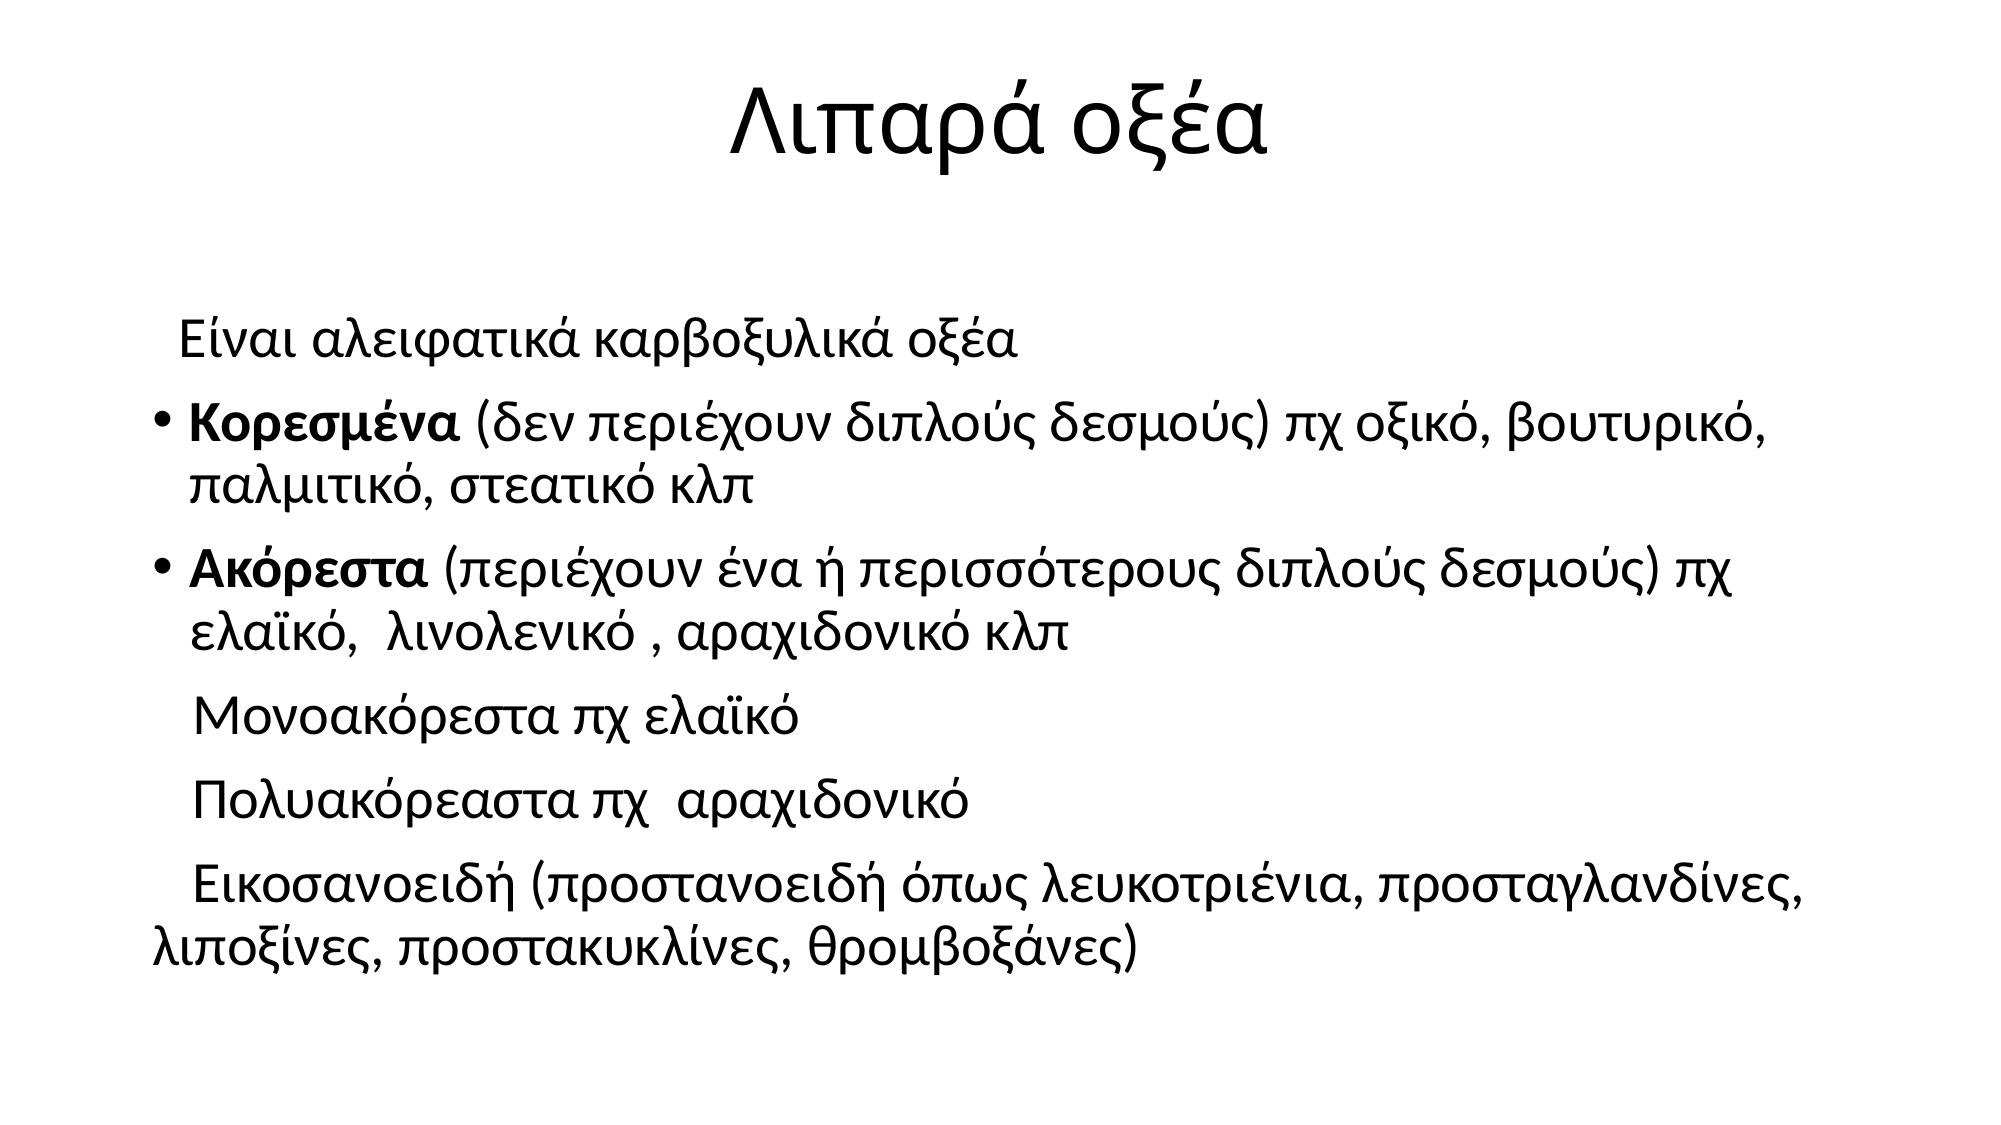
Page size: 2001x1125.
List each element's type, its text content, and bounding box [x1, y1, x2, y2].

title Λιπαρά οξέα [137, 59, 1863, 187]
list Είναι αλειφατικά καρβοξυλικά οξέα Κορεσμένα (δεν περιέχουν διπλούς δεσμούς) πχ οξικό, βουτυρικό, παλμιτικό, στεατικό κλπ Ακόρεστα (περιέχουν ένα ή περισσότερους διπλούς δεσμούς) πχ ελαϊκό, λινολενικό , αραχιδονικό κλπ Μονοακόρεστα πχ ελαϊκό Πολυακόρεαστα πχ αραχιδονικό Εικοσανοειδή (προστανοειδή όπως λευκοτριένια, προσταγλανδίνες, λιποξίνες, προστακυκλίνες, θρομβοξάνες) [137, 299, 1863, 1014]
